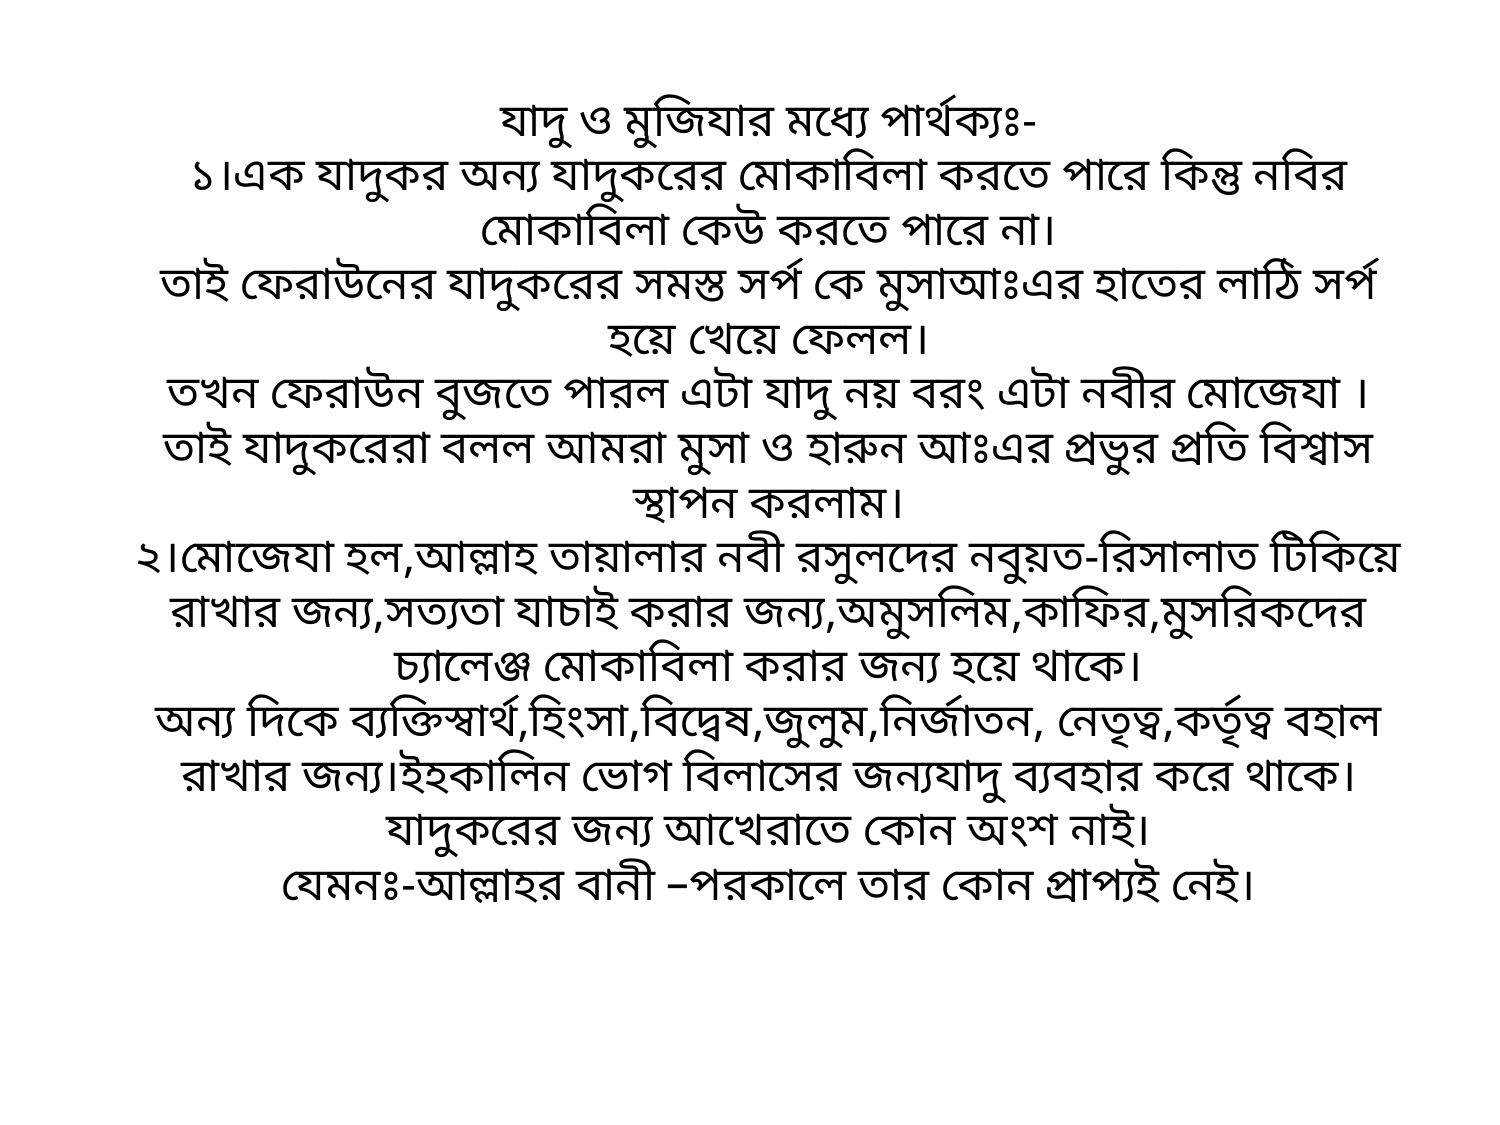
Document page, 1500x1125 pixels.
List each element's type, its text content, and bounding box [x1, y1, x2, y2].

title যাদু ও মুজিযার মধ্যে পার্থক্যঃ- ১।এক যাদুকর অন্য যাদুকরের মোকাবিলা করতে পারে কিন্তু নবির মোকাবিলা কেউ করতে পারে না। তাই ফেরাউনের যাদুকরের সমস্ত সর্প কে মুসাআঃএর হাতের লাঠি সর্প হয়ে খেয়ে ফেলল। তখন ফেরাউন বুজতে পারল এটা যাদু নয় বরং এটা নবীর মোজেযা । তাই যাদুকরেরা বলল আমরা মুসা ও হারুন আঃএর প্রভুর প্রতি বিশ্বাস স্থাপন করলাম। ২।মোজেযা হল,আল্লাহ তায়ালার নবী রসুলদের নবুয়ত-রিসালাত টিকিয়ে রাখার জন্য,সত্যতা যাচাই করার জন্য,অমুসলিম,কাফির,মুসরিকদের চ্যালেঞ্জ মোকাবিলা করার জন্য হয়ে থাকে। অন্য দিকে ব্যক্তিস্বার্থ,হিংসা,বিদ্বেষ,জুলুম,নির্জাতন, নেতৃত্ব,কর্তৃত্ব বহাল রাখার জন্য।ইহকালিন ভোগ বিলাসের জন্যযাদু ব্যবহার করে থাকে।যাদুকরের জন্য আখেরাতে কোন অংশ নাই। যেমনঃ-আল্লাহর বানী –পরকালে তার কোন প্রাপ্যই নেই। [112, 62, 1425, 938]
